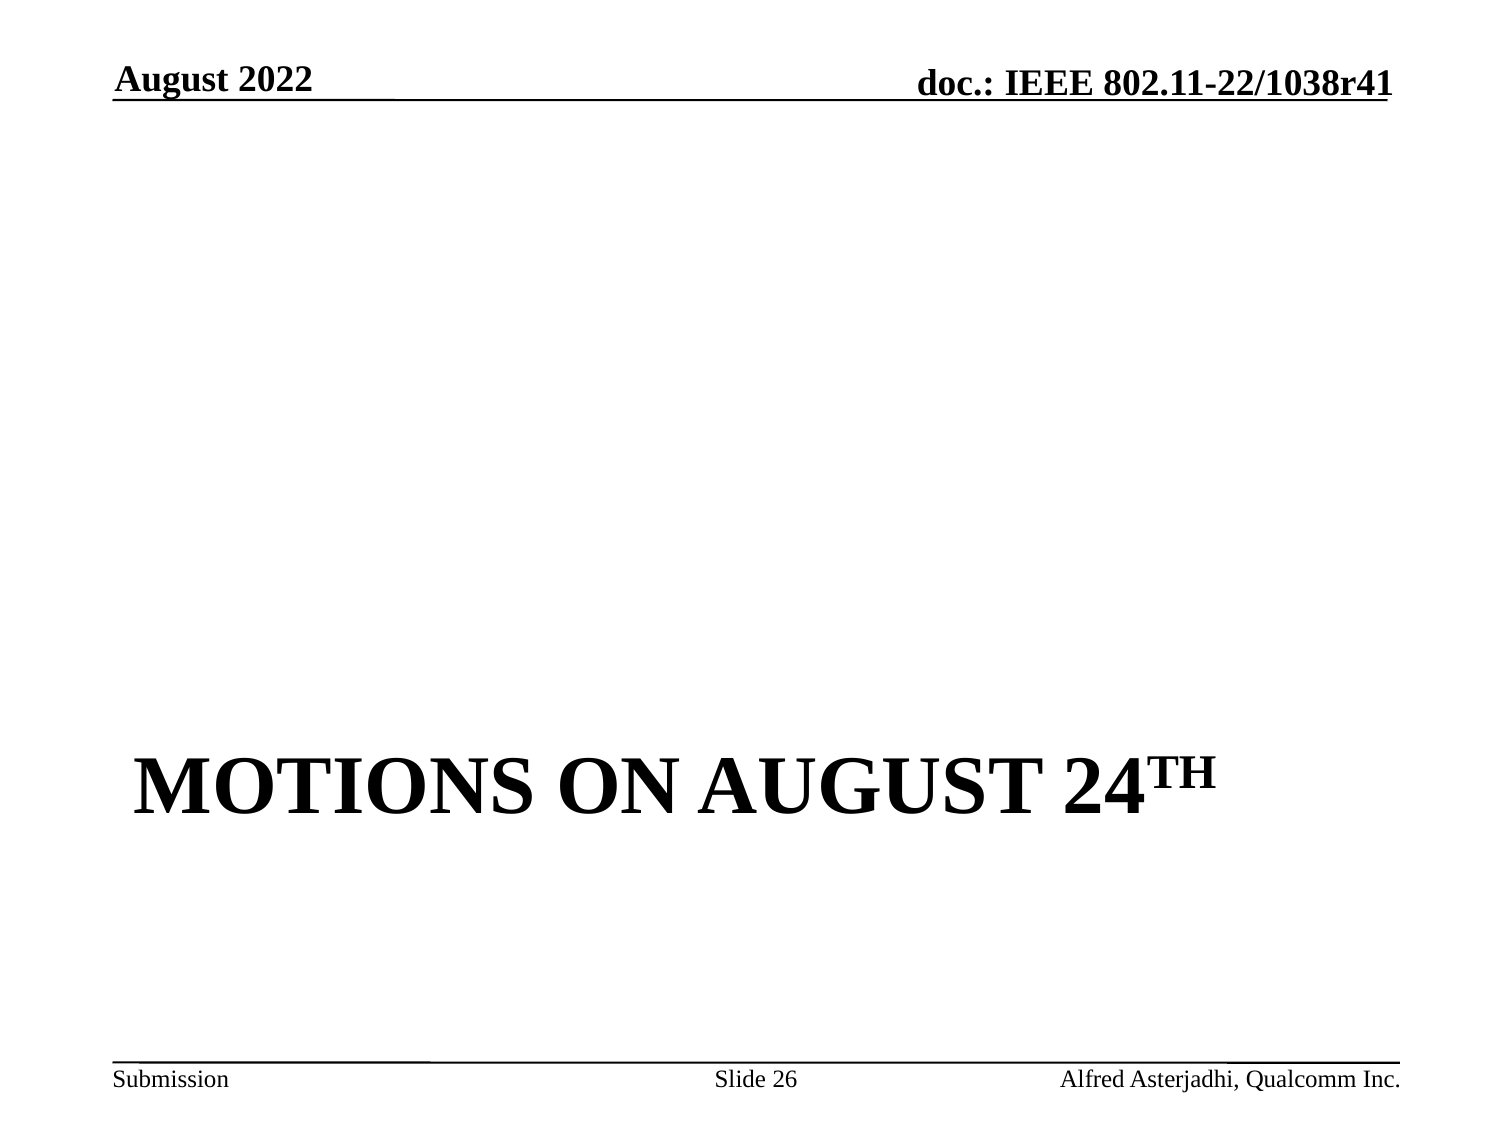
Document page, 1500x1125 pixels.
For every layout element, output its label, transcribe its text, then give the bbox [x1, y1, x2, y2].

slide_number Slide 26 [712, 1061, 800, 1123]
title Motions on August 24th [118, 722, 1394, 947]
footer Alfred Asterjadhi, Qualcomm Inc. [878, 1061, 1402, 1093]
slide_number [114, 54, 423, 100]
